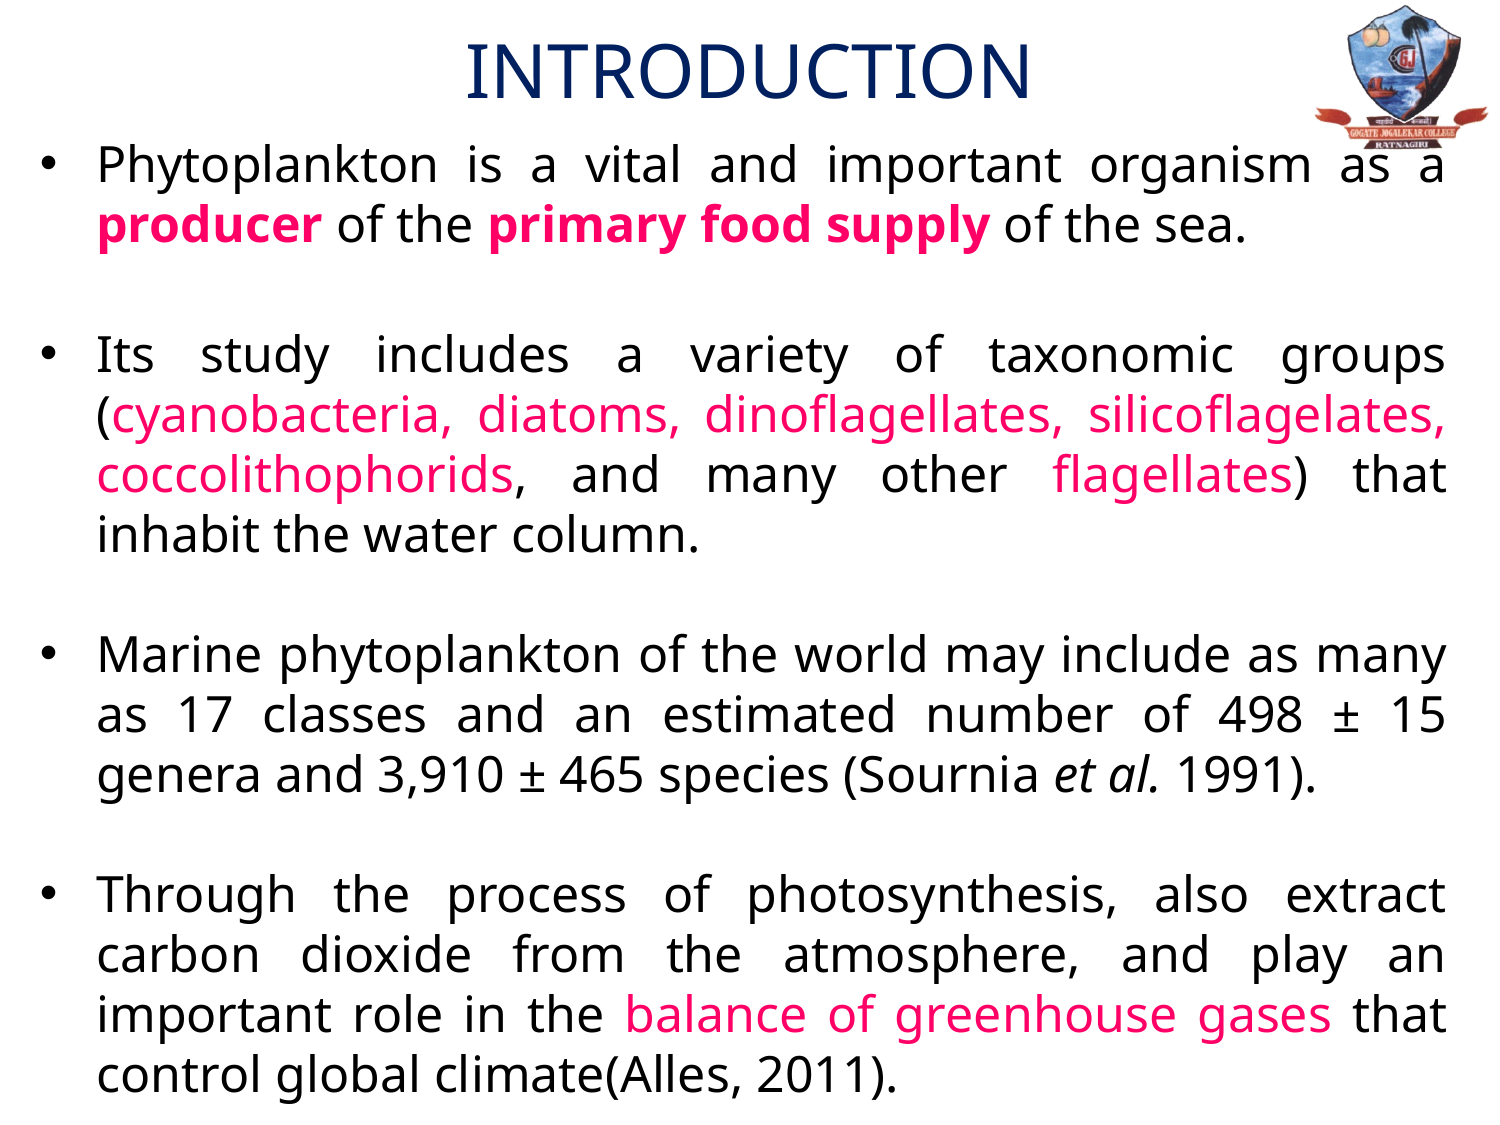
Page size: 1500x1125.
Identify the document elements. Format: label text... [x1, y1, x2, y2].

subtitle Phytoplankton is a vital and important organism as a producer of the primary food supply of the sea. Its study includes a variety of taxonomic groups (cyanobacteria, diatoms, dinoflagellates, silicoflagelates, coccolithophorids, and many other flagellates) that inhabit the water column. Marine phytoplankton of the world may include as many as 17 classes and an estimated number of 498 ± 15 genera and 3,910 ± 465 species (Sournia et al. 1991). Through the process of photosynthesis, also extract carbon dioxide from the atmosphere, and play an important role in the balance of greenhouse gases that control global climate(Alles, 2011). [24, 125, 1463, 1100]
title INTRODUCTION [75, 12, 1309, 125]
picture [1314, 0, 1489, 151]
